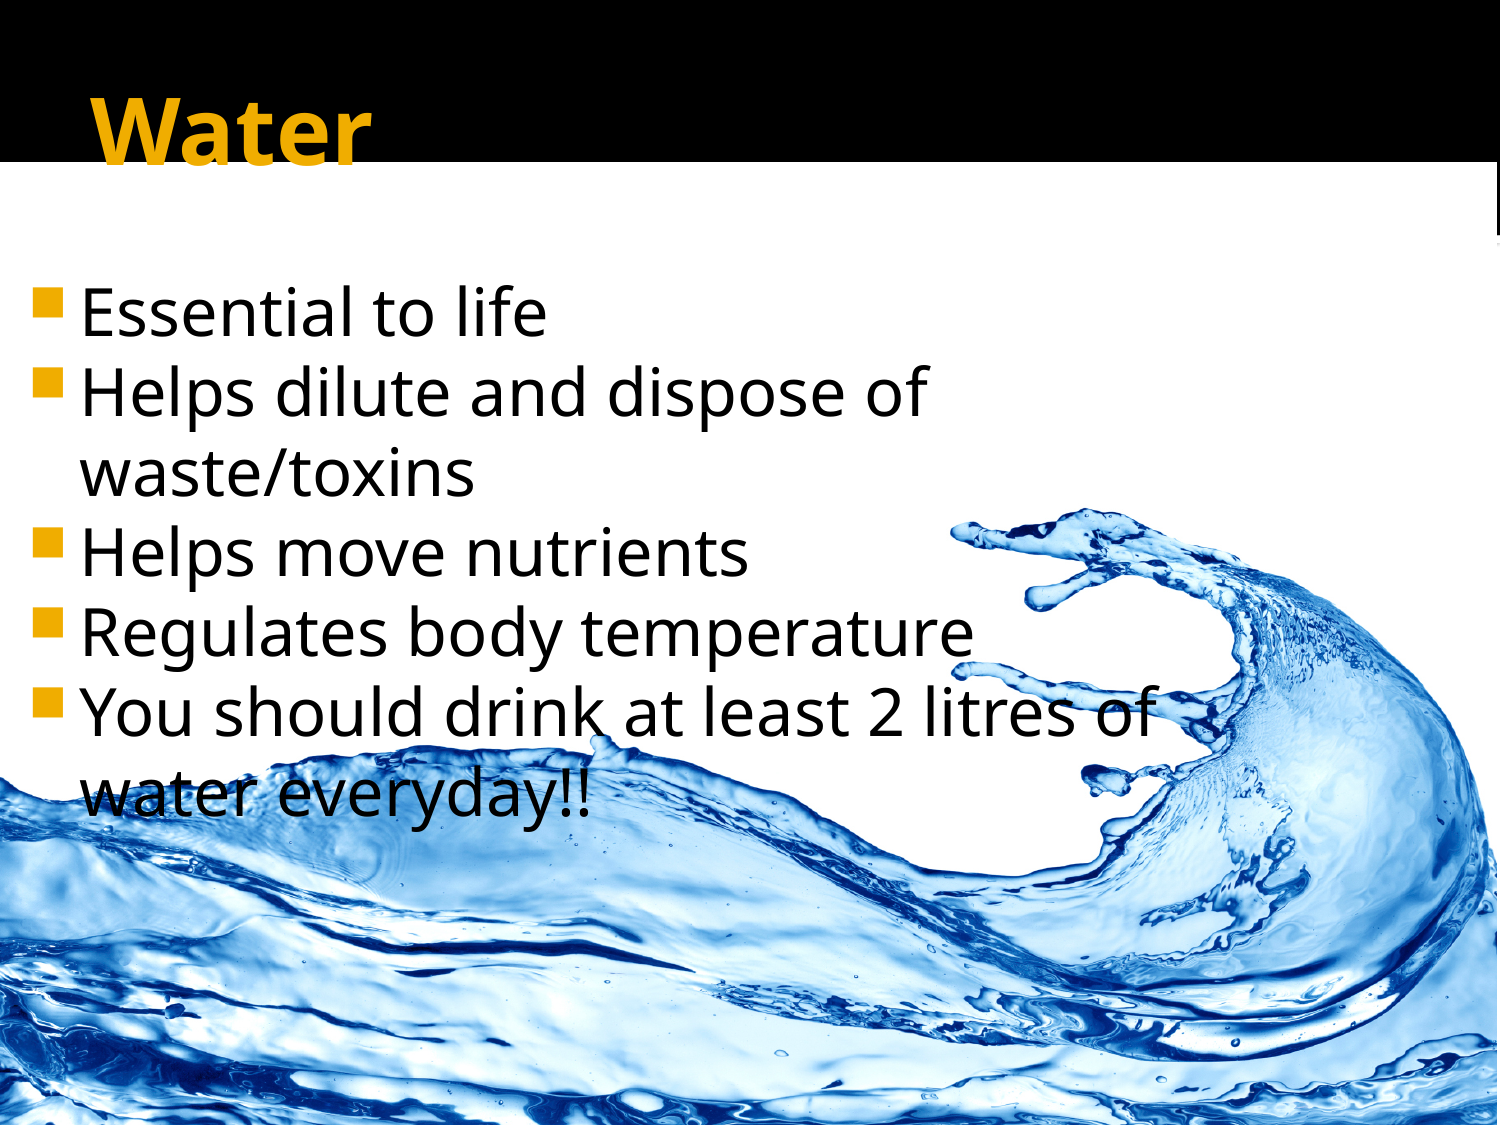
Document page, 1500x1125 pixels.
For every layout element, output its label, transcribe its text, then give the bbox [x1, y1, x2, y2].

title Water [75, 25, 1425, 161]
picture [0, 162, 1497, 1125]
